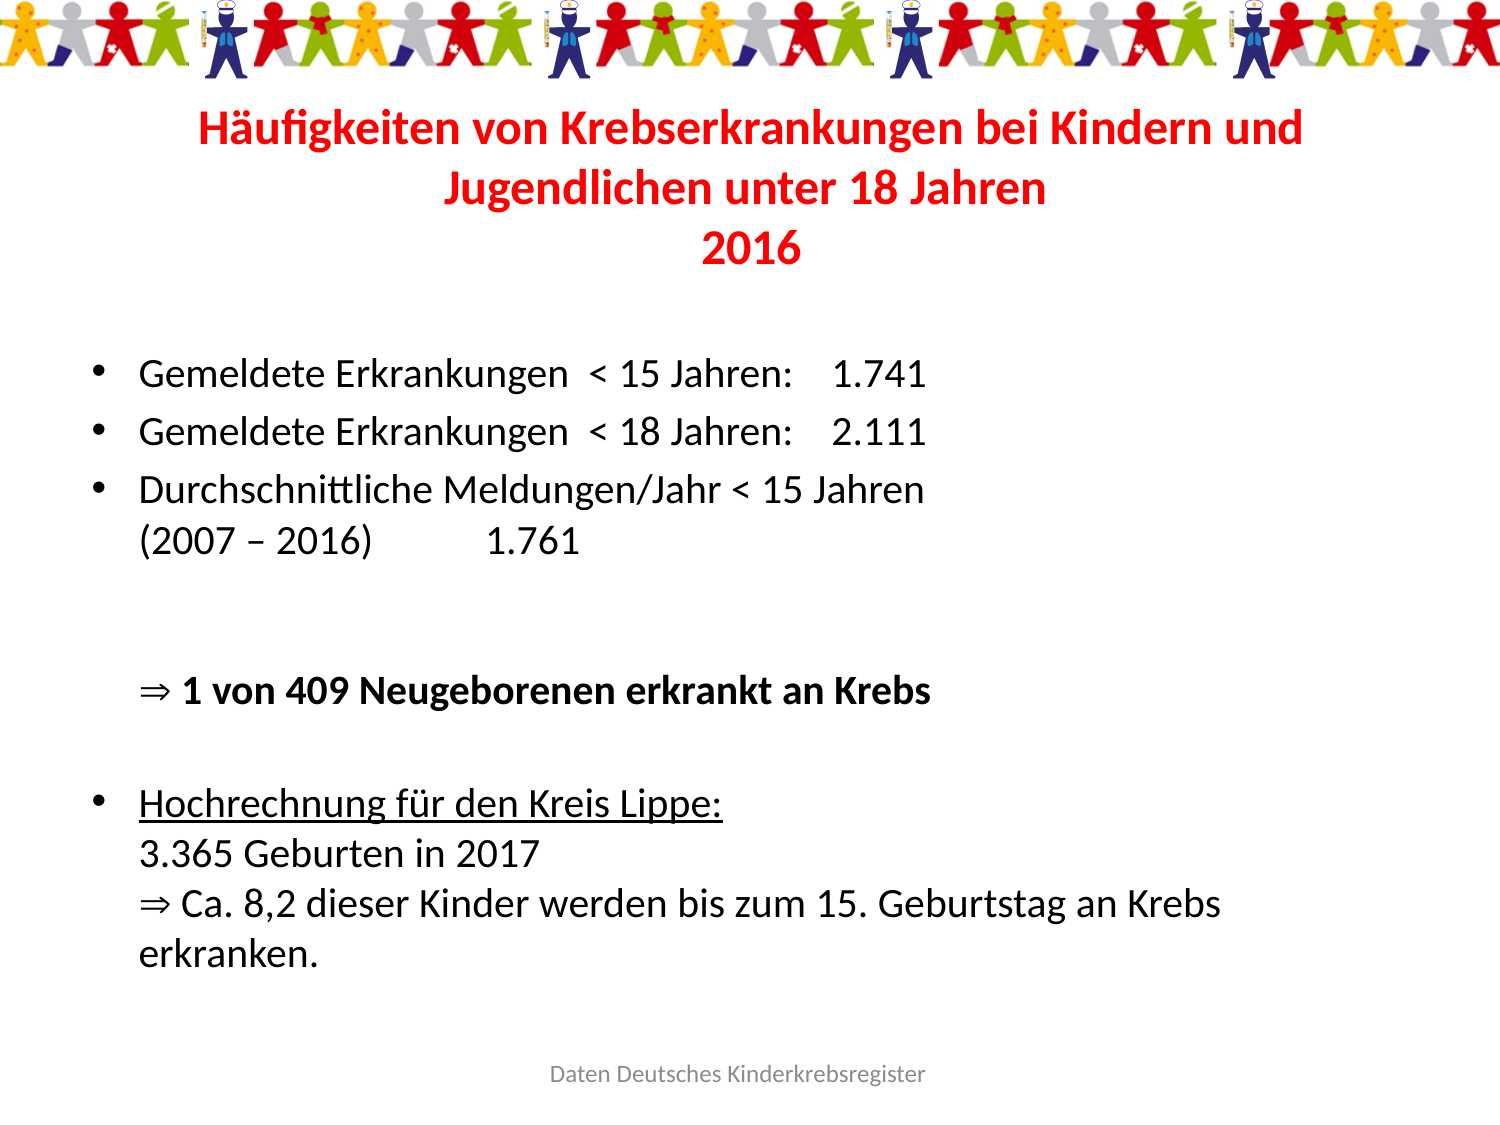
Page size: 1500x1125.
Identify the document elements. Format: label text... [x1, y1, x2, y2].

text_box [0, 0, 1500, 79]
footer Daten Deutsches Kinderkrebsregister [41, 1042, 1436, 1103]
title Häufigkeiten von Krebserkrankungen bei Kindern und Jugendlichen unter 18 Jahren 2016 [76, 125, 1427, 313]
list Gemeldete Erkrankungen < 15 Jahren: 1.741 Gemeldete Erkrankungen < 18 Jahren: 2.111 Durchschnittliche Meldungen/Jahr < 15 Jahren (2007 – 2016) 1.761  1 von 409 Neugeborenen erkrankt an Krebs Hochrechnung für den Kreis Lippe: 3.365 Geburten in 2017  Ca. 8,2 dieser Kinder werden bis zum 15. Geburtstag an Krebs erkranken. [76, 338, 1427, 988]
